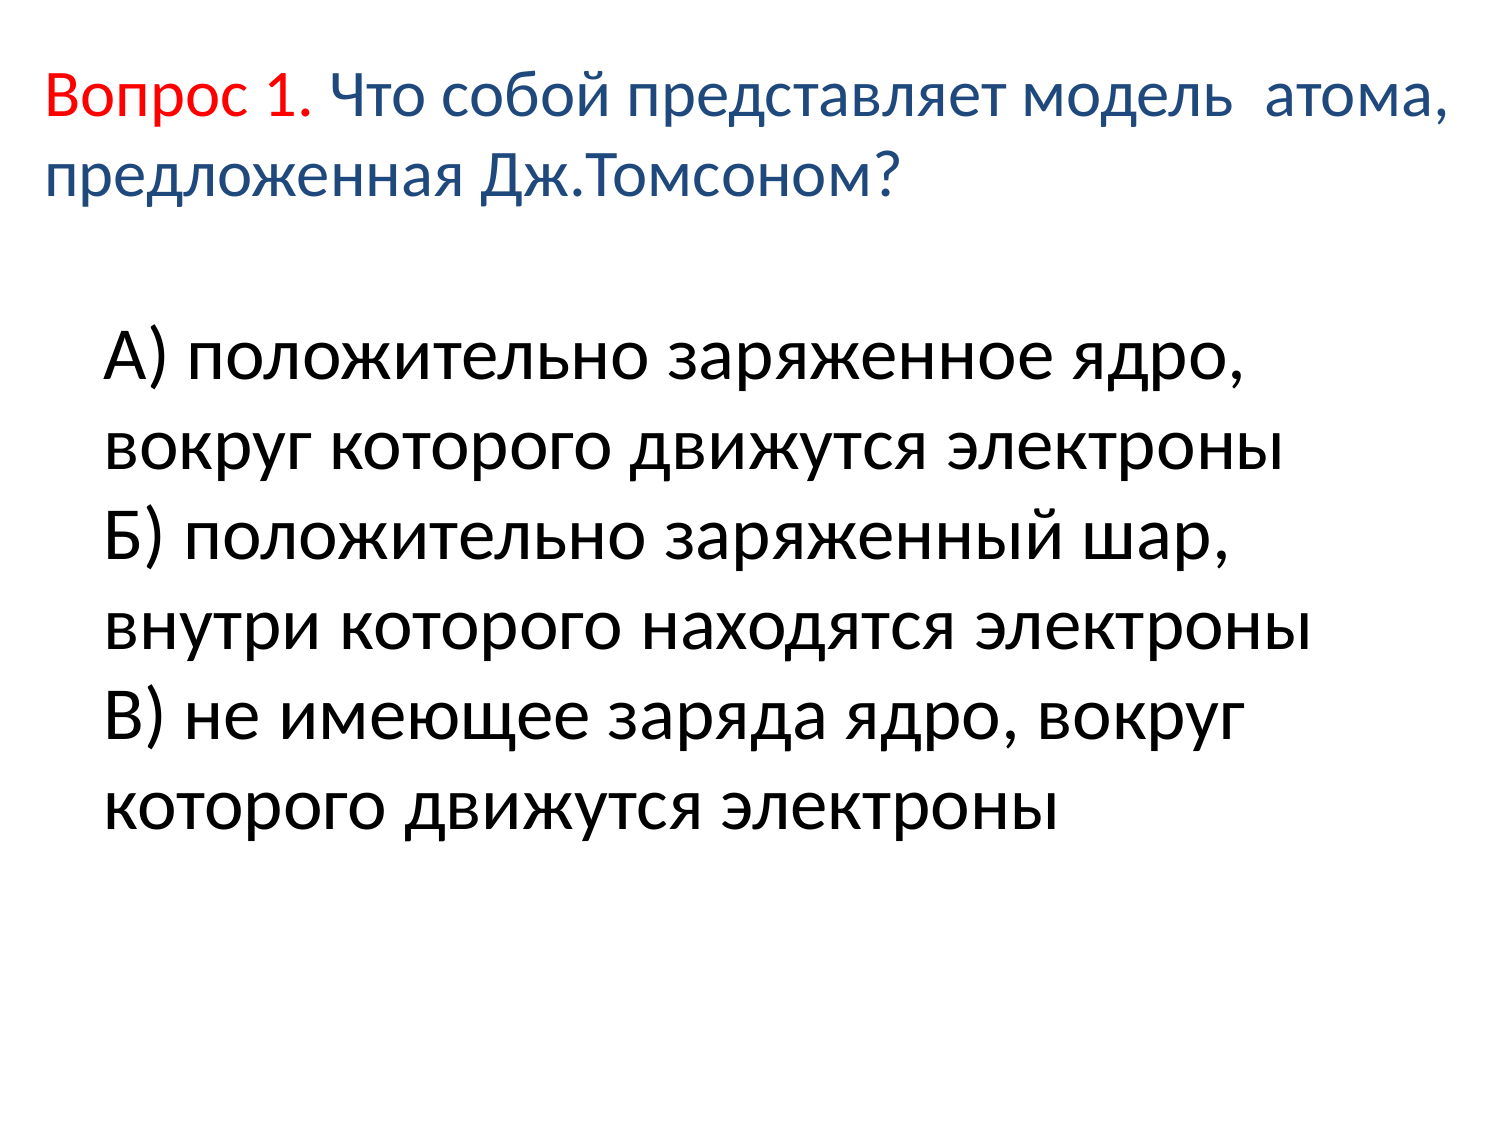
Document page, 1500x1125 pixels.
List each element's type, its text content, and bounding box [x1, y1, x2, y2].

title А) положительно заряженное ядро, вокруг которого движутся электроны Б) положительно заряженный шар, внутри которого находятся электроны В) не имеющее заряда ядро, вокруг которого движутся электроны [88, 278, 1439, 941]
text_box Вопрос 1. Что собой представляет модель атома, предложенная Дж.Томсоном? [29, 42, 1500, 218]
